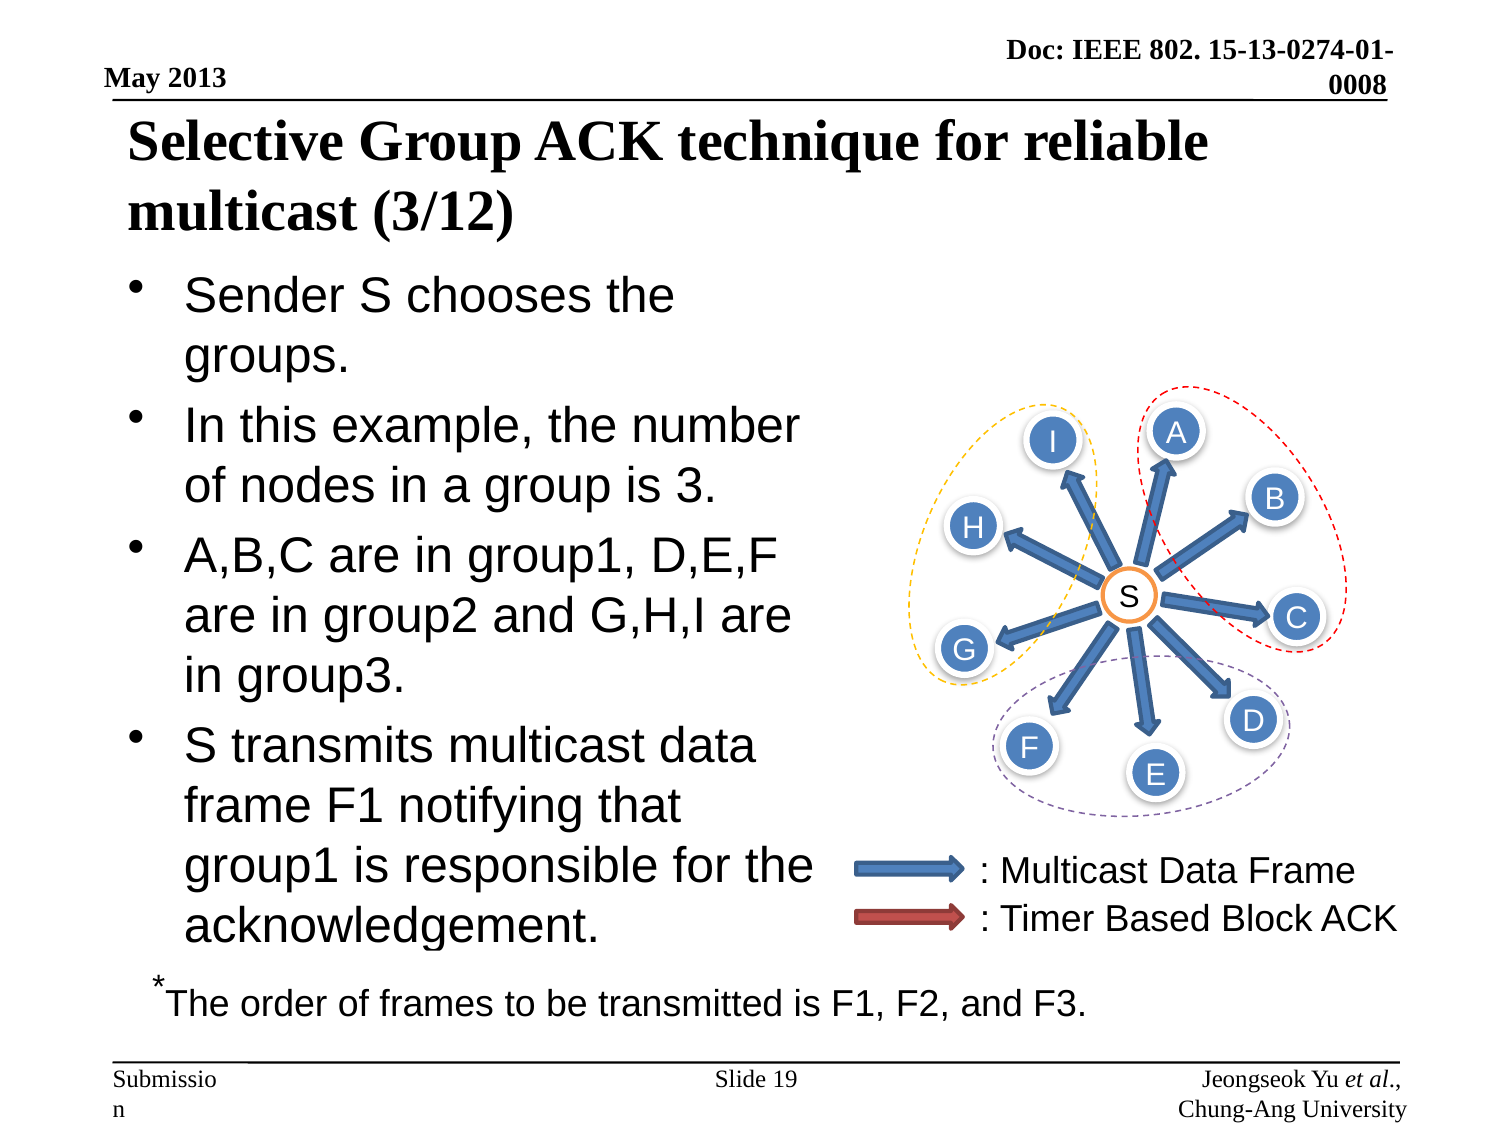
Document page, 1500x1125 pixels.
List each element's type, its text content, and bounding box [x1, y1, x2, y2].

text_box [1153, 556, 1180, 582]
text_box [992, 656, 1290, 817]
slide_number Slide 19 [712, 1061, 800, 1093]
text_box [1090, 508, 1123, 572]
text_box S [1100, 566, 1158, 624]
text_box : Timer Based Block ACK [965, 886, 1414, 947]
text_box *The order of frames to be transmitted is F1, F2, and F3. [137, 950, 1104, 1036]
list Sender S chooses the groups. In this example, the number of nodes in a group is 3. A,B,C are in group1, D,E,F are in group2 and G,H,I are in group3. S transmits multicast data frame F1 notifying that group1 is responsible for the acknowledgement. [112, 255, 833, 1000]
text_box [1146, 615, 1203, 659]
text_box [1133, 504, 1158, 568]
text_box [1075, 563, 1106, 591]
text_box [1126, 626, 1146, 657]
text_box [854, 903, 965, 931]
text_box [854, 854, 964, 883]
text_box : Multicast Data Frame [964, 838, 1372, 899]
text_box [1072, 620, 1120, 670]
text_box [908, 404, 1097, 685]
text_box [1160, 591, 1220, 617]
text_box [1040, 600, 1103, 637]
text_box [1137, 386, 1347, 652]
title Selective Group ACK technique for reliable multicast (3/12) [112, 112, 1388, 232]
